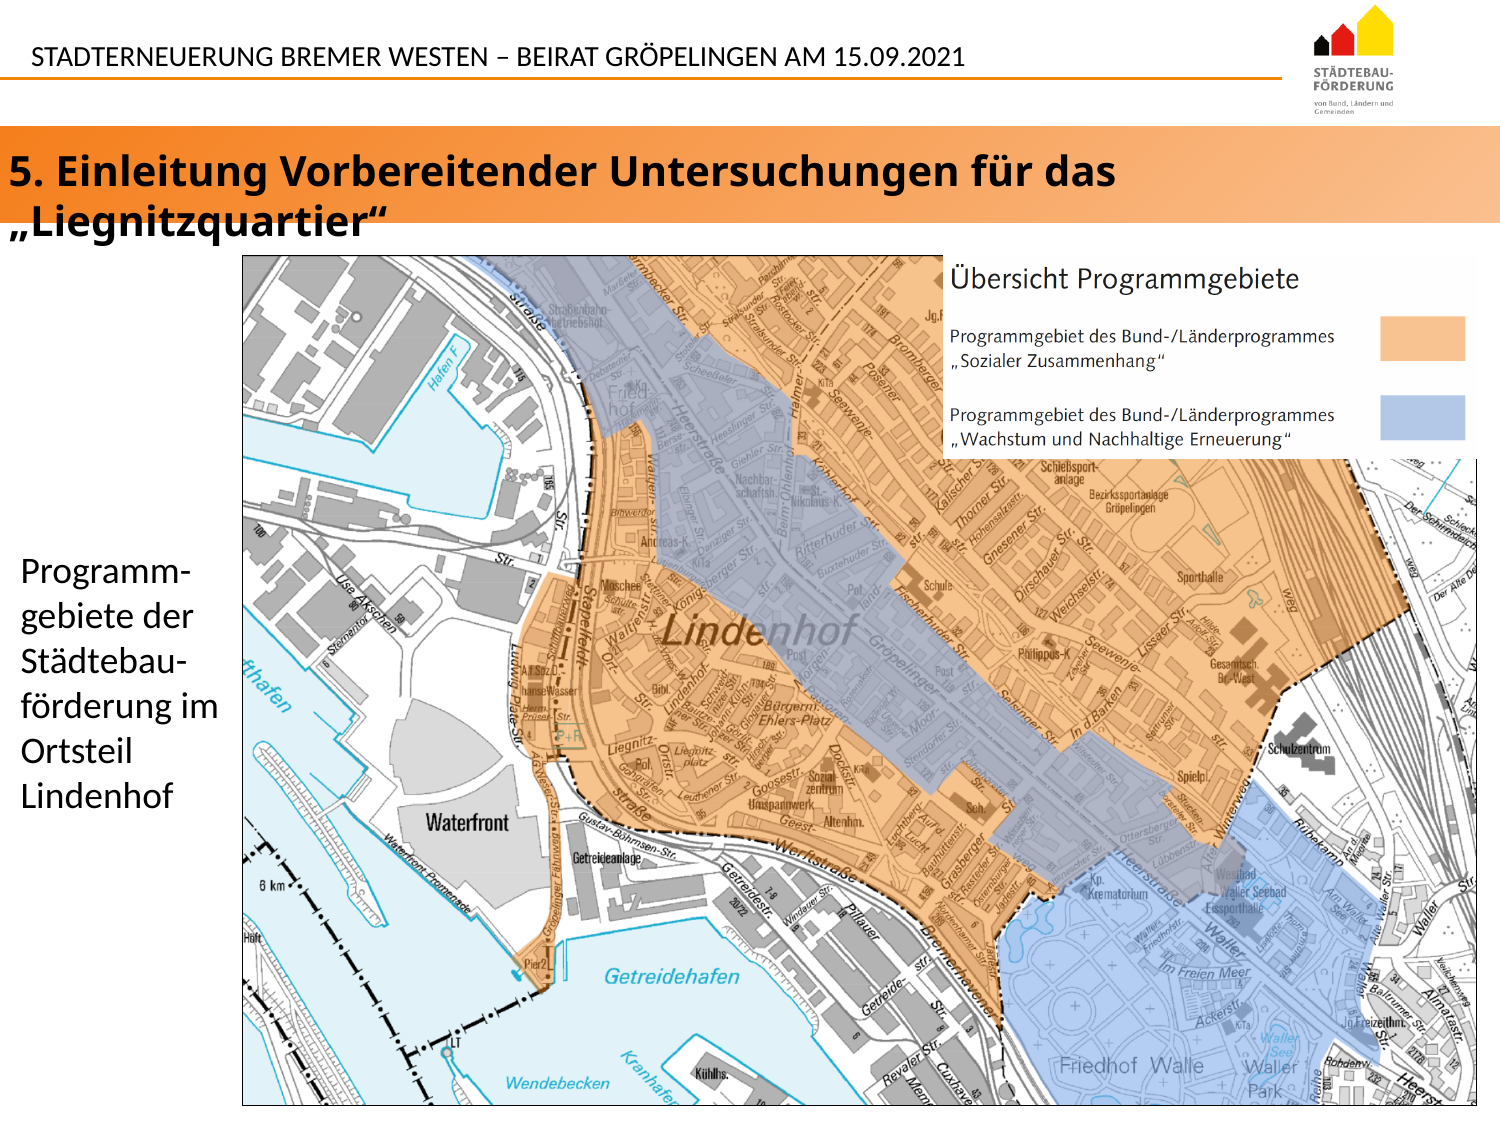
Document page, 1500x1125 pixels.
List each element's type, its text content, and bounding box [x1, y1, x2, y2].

text_box 5. Einleitung Vorbereitender Untersuchungen für das „Liegnitzquartier“ [0, 137, 1500, 233]
text_box Programm-gebiete der Städtebau-förderung im Ortsteil Lindenhof [5, 538, 236, 914]
picture [1314, 4, 1393, 114]
picture [241, 255, 1481, 1106]
